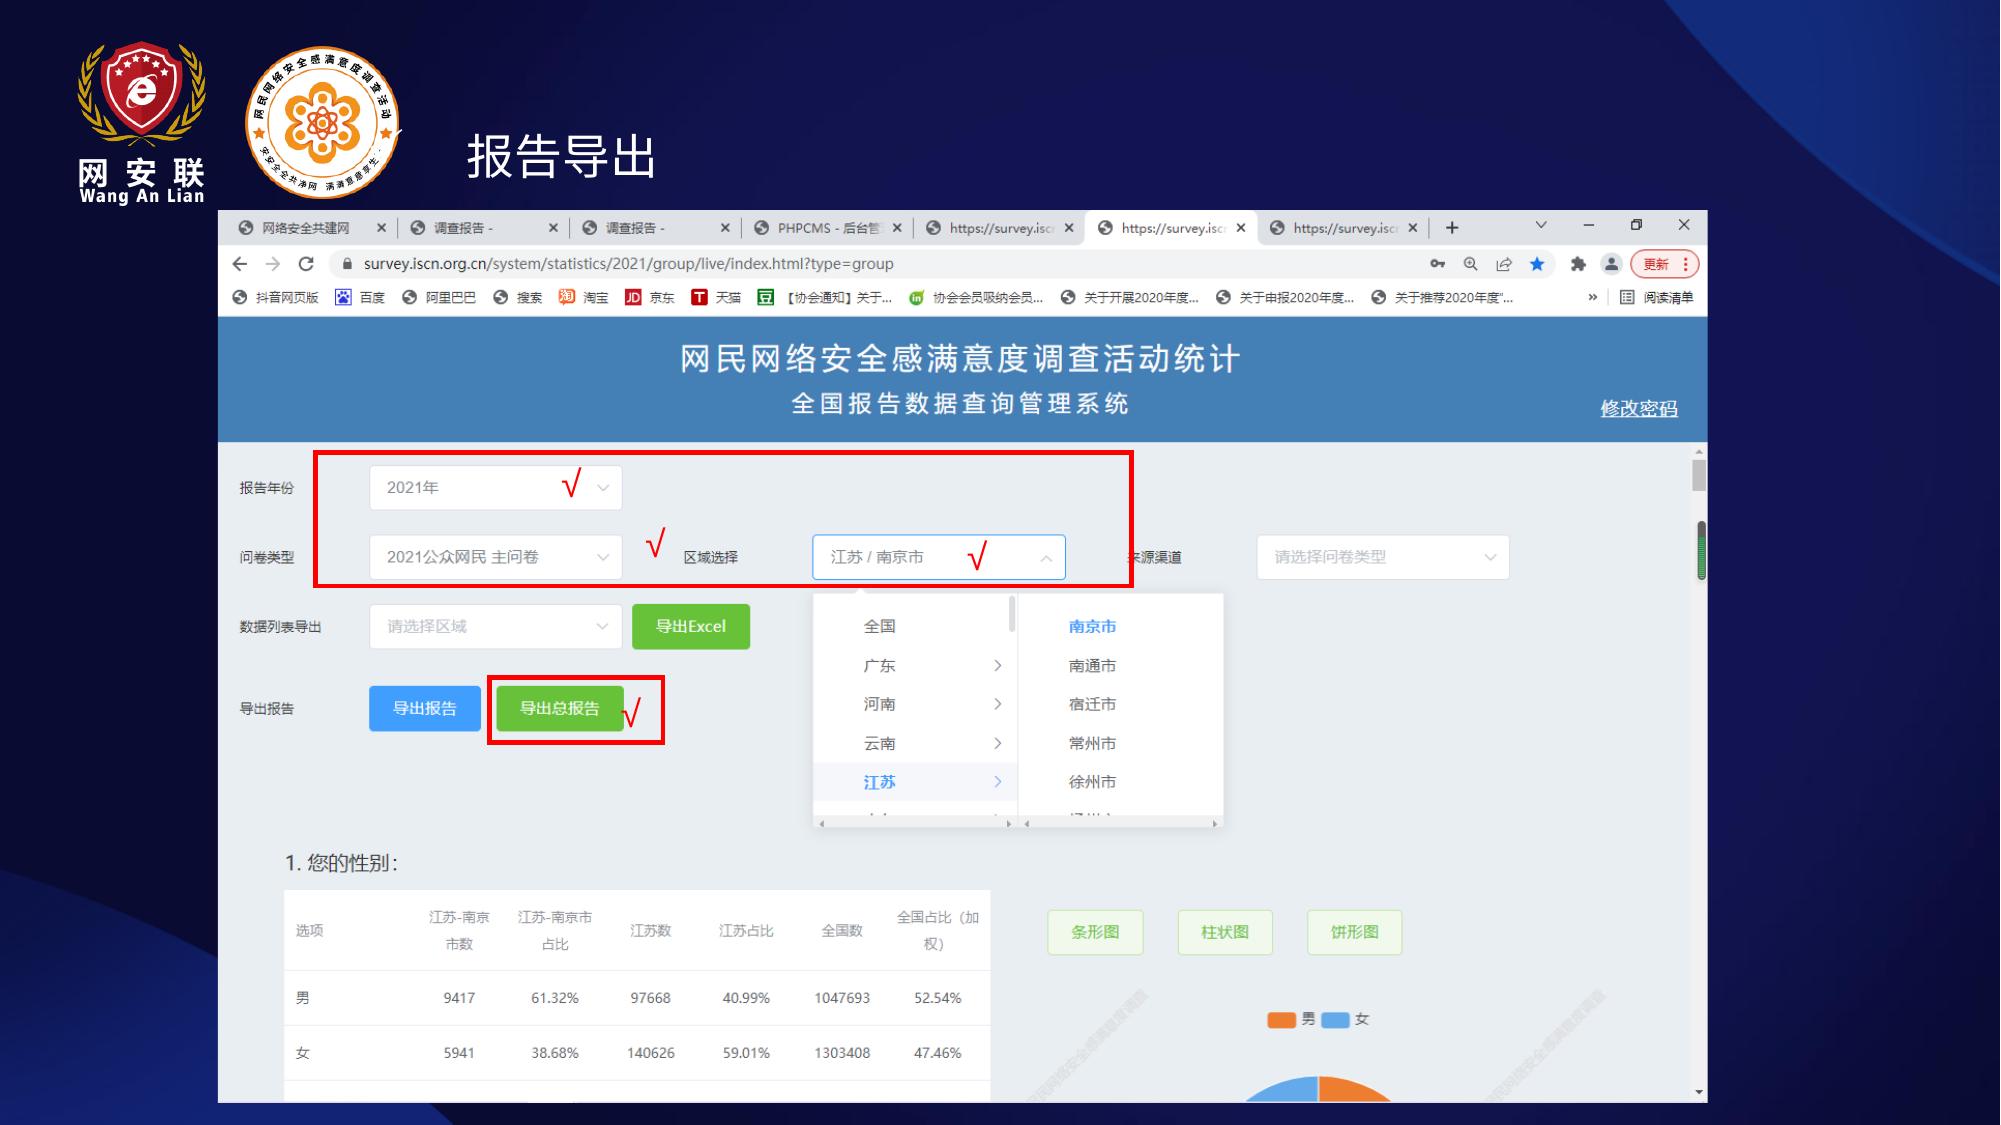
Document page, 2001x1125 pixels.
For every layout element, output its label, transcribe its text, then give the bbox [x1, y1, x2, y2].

picture [0, 0, 2000, 1125]
text_box 报告导出 [399, 113, 2000, 192]
